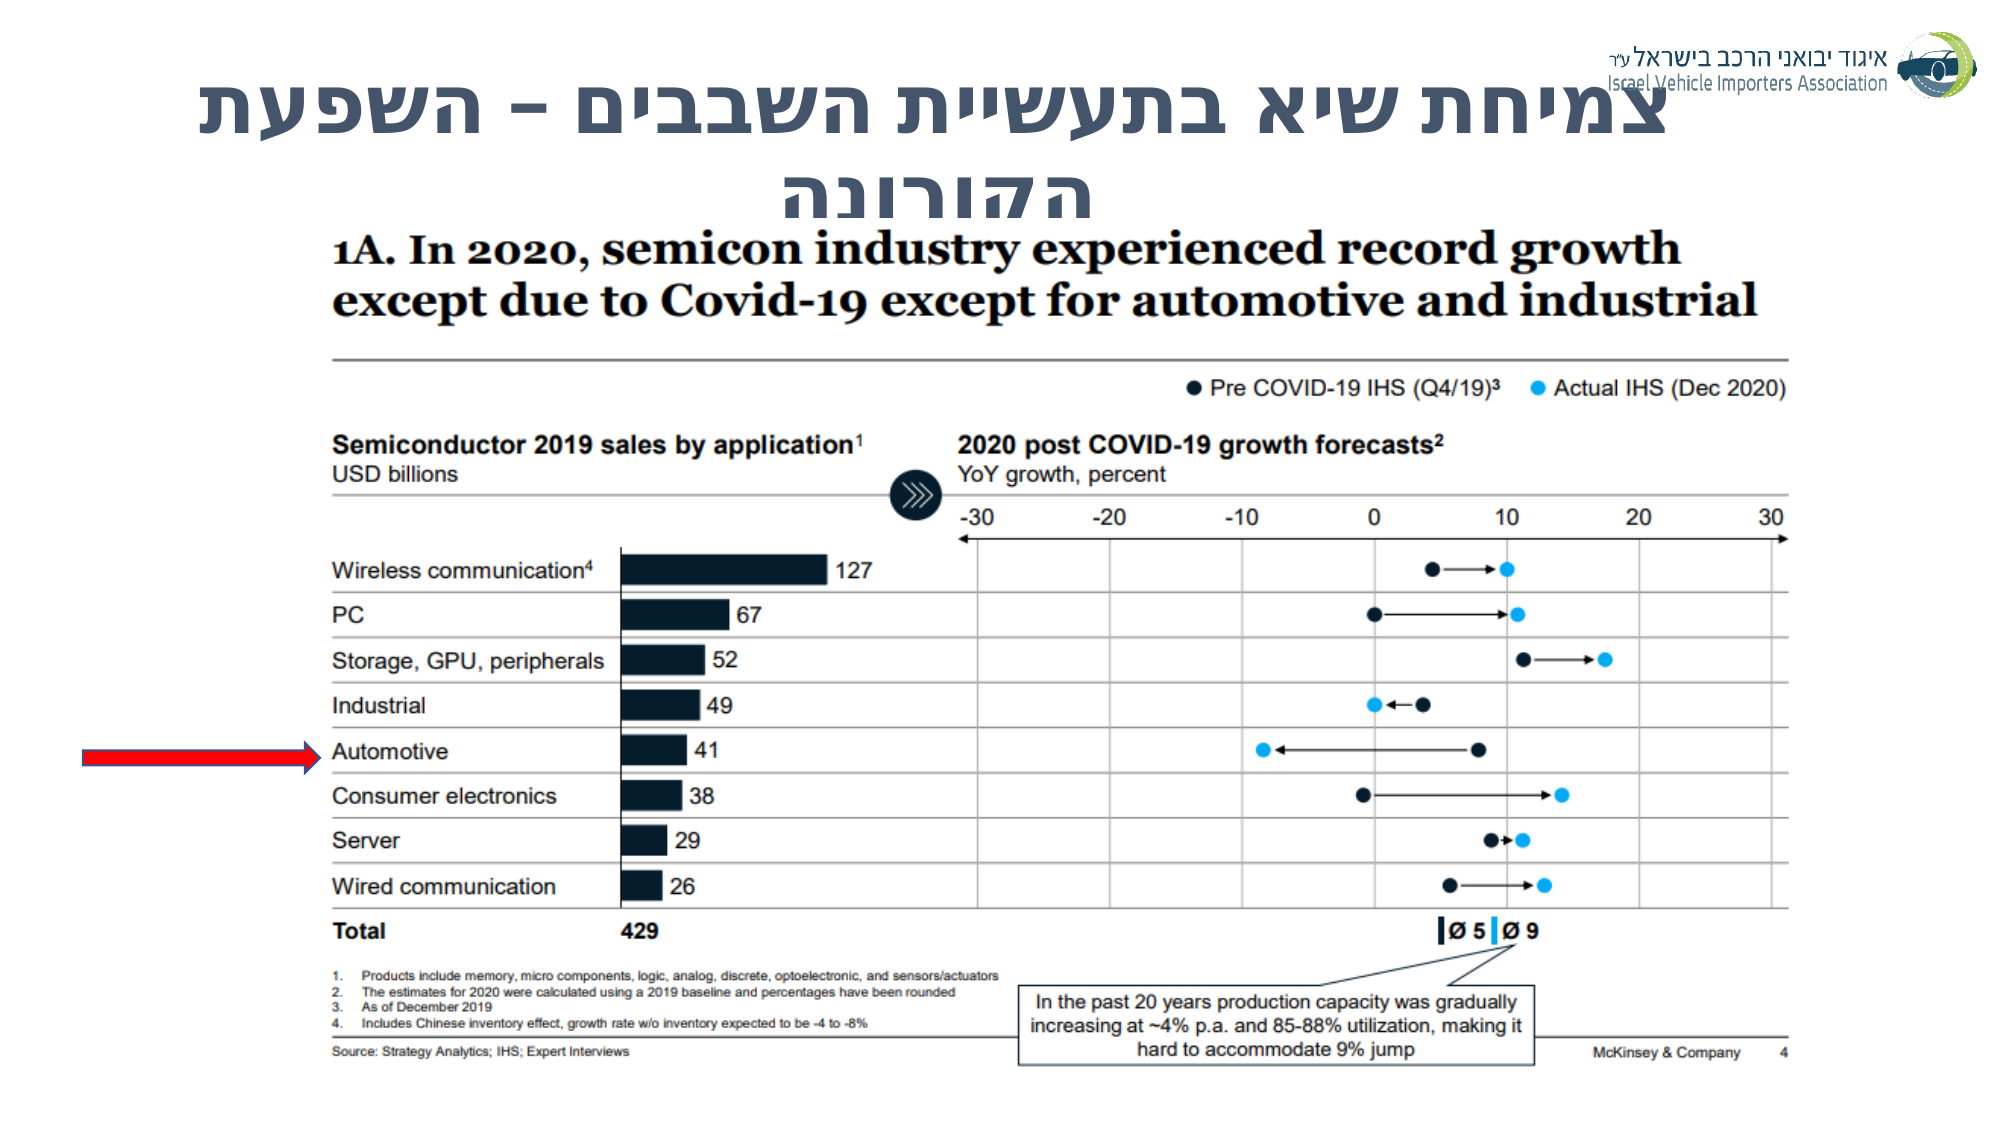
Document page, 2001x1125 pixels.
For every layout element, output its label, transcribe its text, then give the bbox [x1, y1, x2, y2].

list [319, 218, 1792, 1074]
text_box [81, 740, 319, 776]
title צמיחת שיא בתעשיית השבבים – השפעת הקורונה [60, 45, 1815, 259]
picture [1601, 19, 1982, 115]
